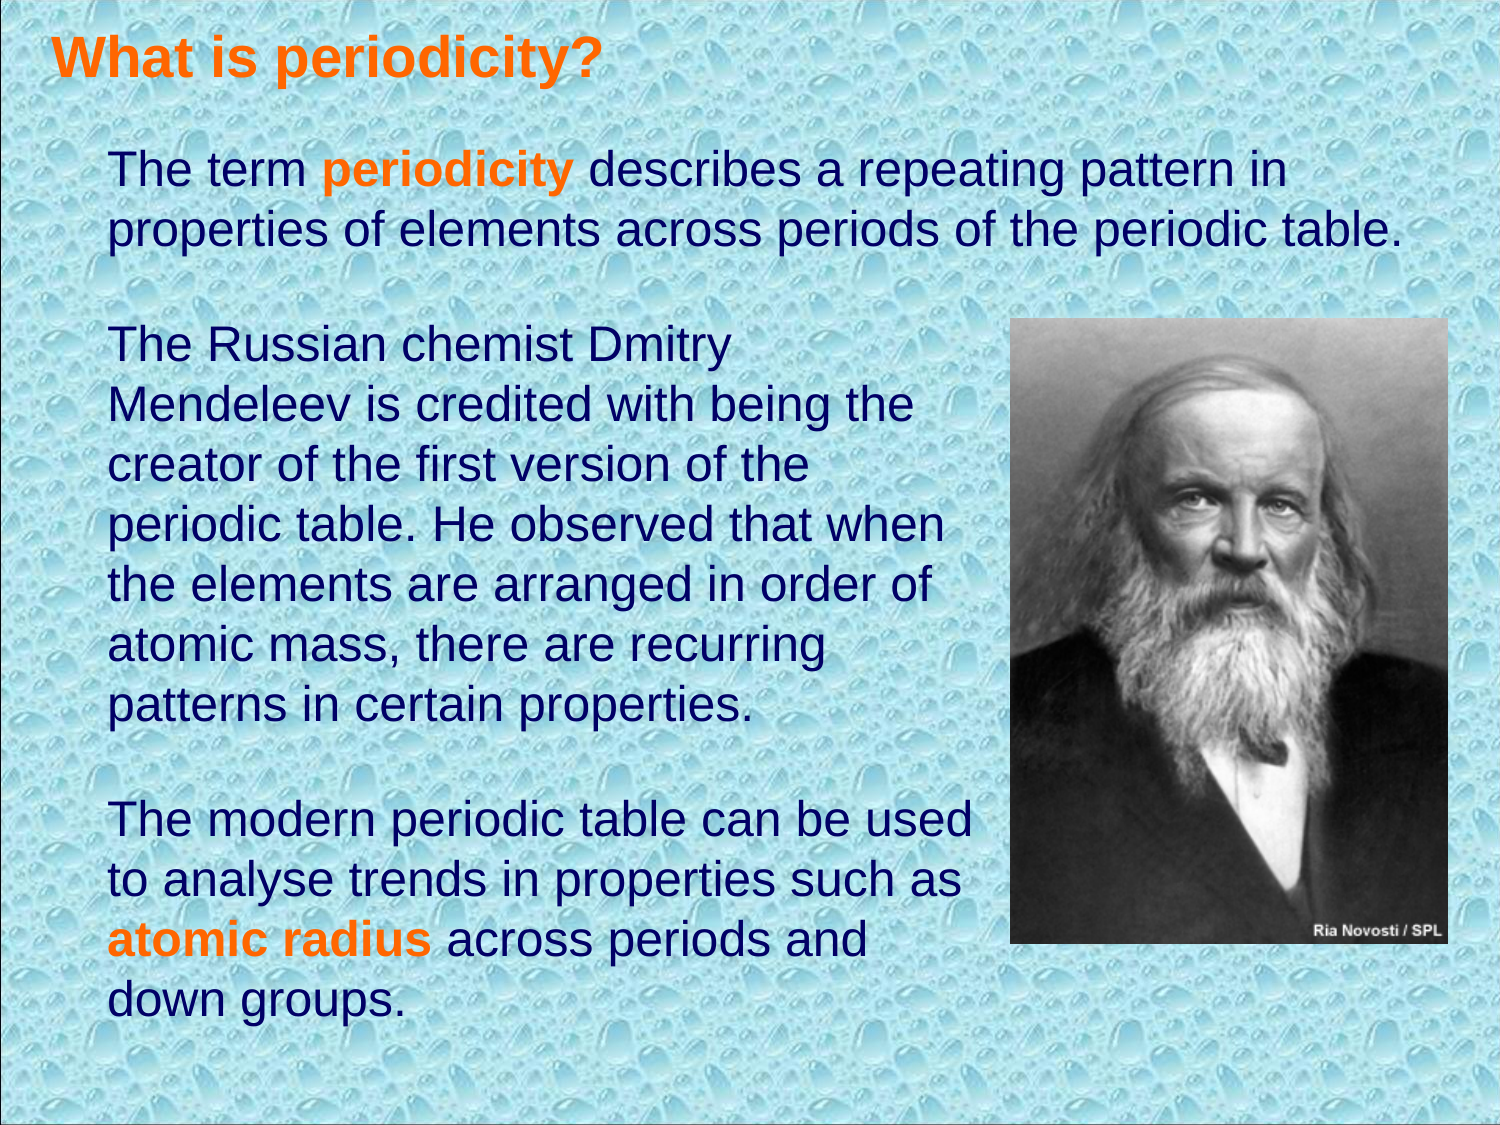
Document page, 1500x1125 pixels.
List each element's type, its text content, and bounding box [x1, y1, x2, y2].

picture [0, 0, 1500, 1125]
text_box The Russian chemist Dmitry Mendeleev is credited with being the creator of the first version of the periodic table. He observed that when the elements are arranged in order of atomic mass, there are recurring patterns in certain properties. [92, 304, 970, 739]
title What is periodicity? [36, 8, 1225, 99]
text_box The term periodicity describes a repeating pattern in properties of elements across periods of the periodic table. [92, 128, 1500, 264]
text_box The modern periodic table can be used to analyse trends in properties such as atomic radius across periods and down groups. [92, 779, 996, 1034]
